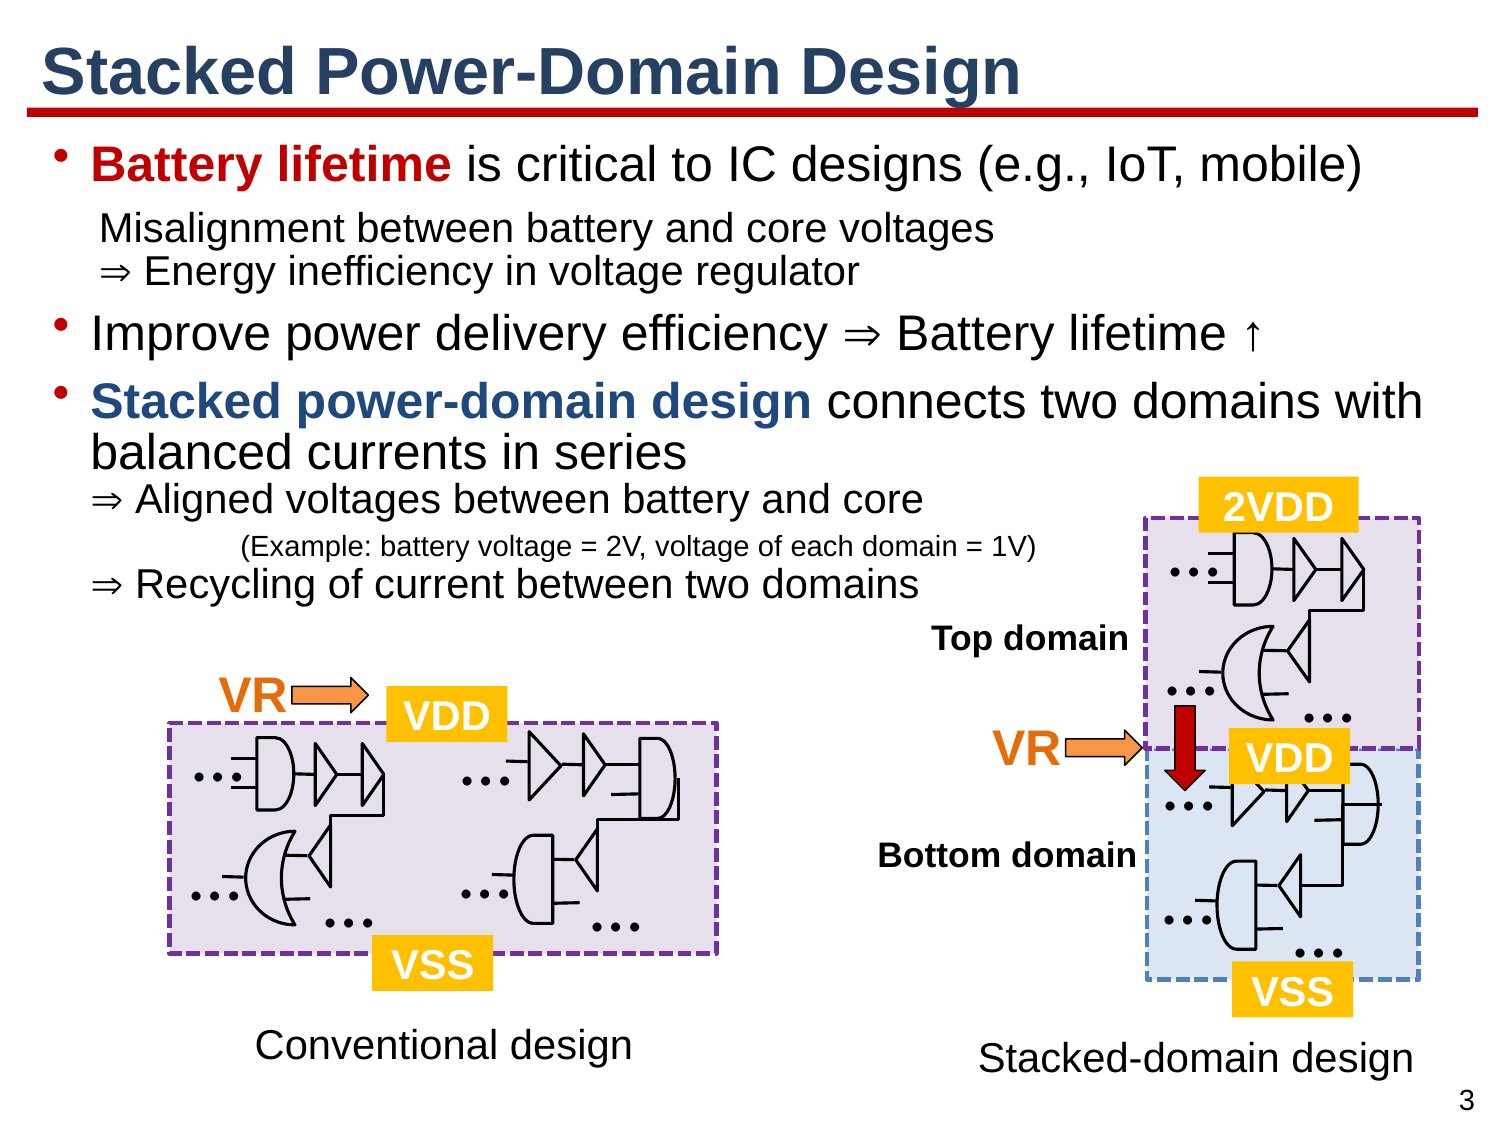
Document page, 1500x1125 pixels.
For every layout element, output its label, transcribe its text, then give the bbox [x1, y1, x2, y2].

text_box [169, 654, 717, 954]
text_box [1077, 730, 1139, 766]
text_box VR [977, 707, 1077, 770]
text_box VSS [1230, 988, 1355, 1019]
text_box Stacked-domain design [963, 1023, 1435, 1089]
text_box VSS [370, 963, 495, 993]
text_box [1145, 493, 1420, 749]
list Battery lifetime is critical to IC designs (e.g., IoT, mobile) Misalignment between battery and core voltages  Energy inefficiency in voltage regulator Improve power delivery efficiency  Battery lifetime ↑ Stacked power-domain design connects two domains with balanced currents in series  Aligned voltages between battery and core (Example: battery voltage = 2V, voltage of each domain = 1V)  Recycling of current between two domains [37, 133, 1463, 620]
title Stacked Power-Domain Design [26, 23, 1479, 122]
text_box Top domain [916, 607, 1139, 665]
text_box Bottom domain [862, 824, 1141, 883]
text_box 2VDD [1197, 475, 1361, 492]
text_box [1146, 756, 1420, 980]
text_box Conventional design [239, 1010, 667, 1076]
